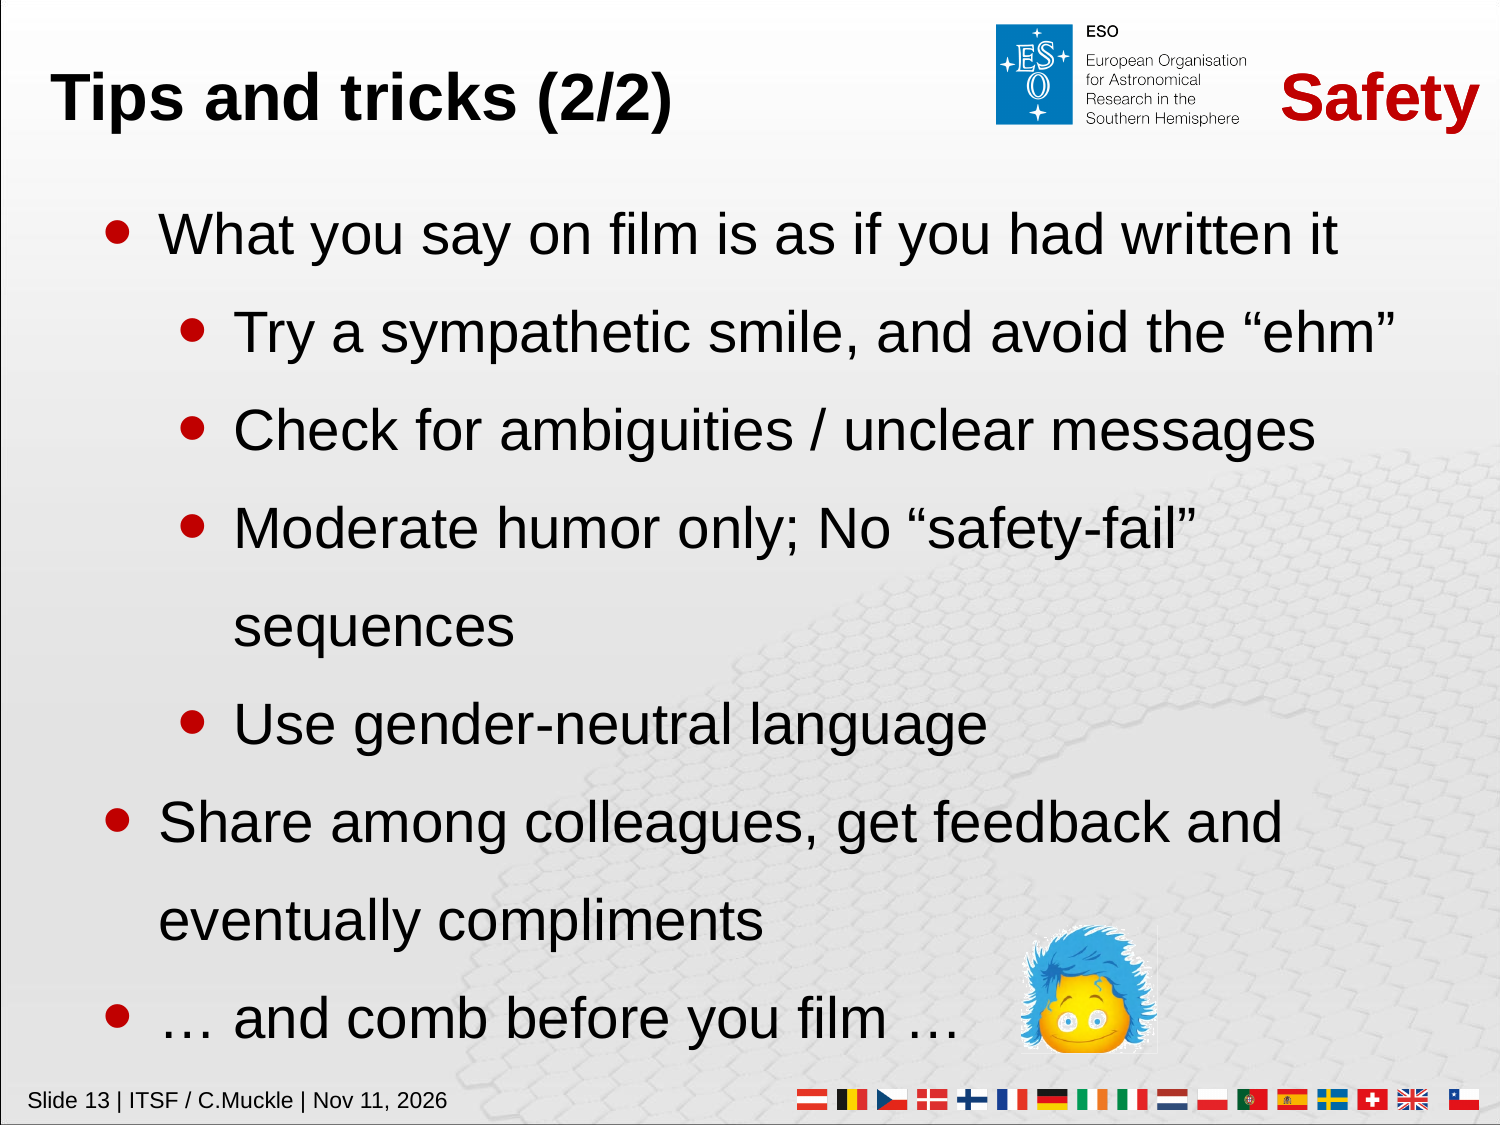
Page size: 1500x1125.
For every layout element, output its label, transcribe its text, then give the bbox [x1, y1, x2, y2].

text_box What you say on film is as if you had written it Try a sympathetic smile, and avoid the “ehm” Check for ambiguities / unclear messages Moderate humor only; No “safety-fail” sequences Use gender-neutral language Share among colleagues, get feedback and eventually compliments … and comb before you film … [87, 160, 1471, 1020]
text_box Safety [1265, 46, 1500, 142]
text_box Tips and tricks (2/2) [35, 46, 926, 142]
picture [0, 0, 1500, 1125]
